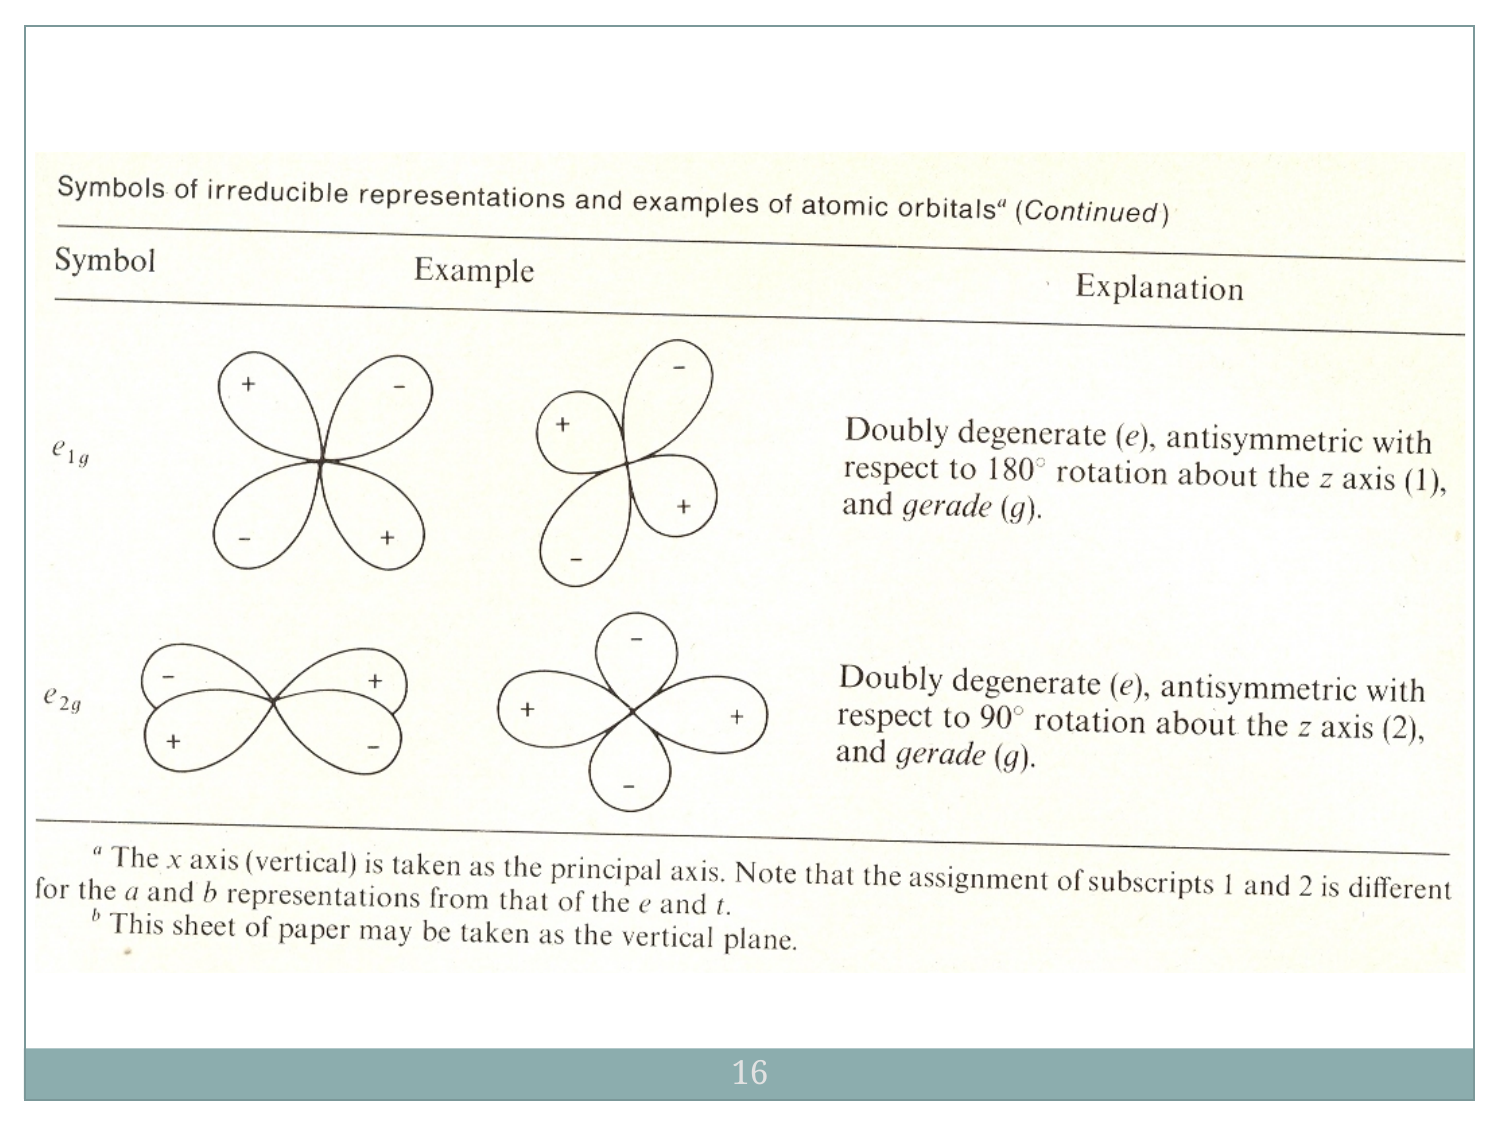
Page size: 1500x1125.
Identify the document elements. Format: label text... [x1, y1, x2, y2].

picture [34, 152, 1466, 973]
slide_number 16 [699, 1037, 800, 1110]
